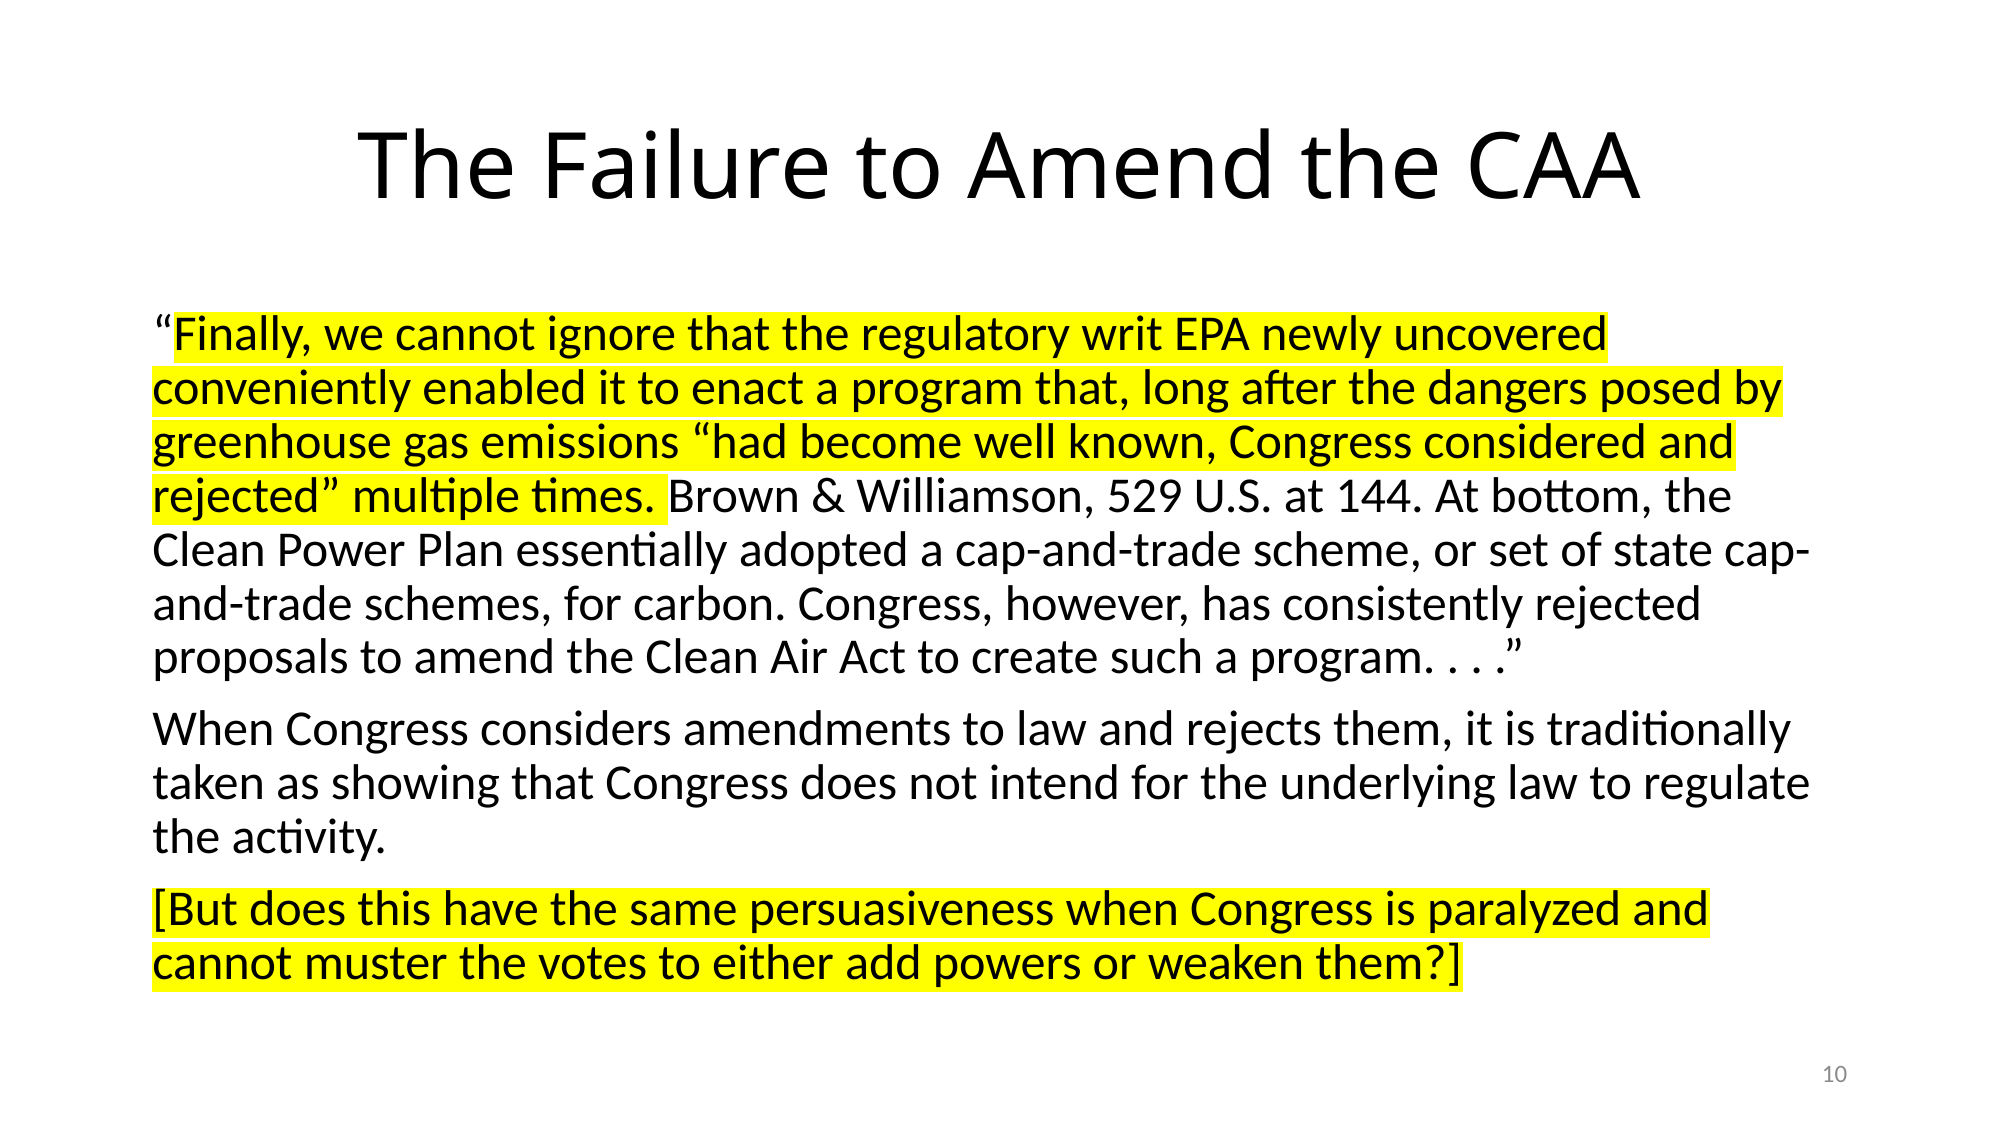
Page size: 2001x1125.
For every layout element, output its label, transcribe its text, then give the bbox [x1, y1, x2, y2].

list “Finally, we cannot ignore that the regulatory writ EPA newly uncovered conveniently enabled it to enact a program that, long after the dangers posed by greenhouse gas emissions “had become well known, Congress considered and rejected” multiple times. Brown & Williamson, 529 U.S. at 144. At bottom, the Clean Power Plan essentially adopted a cap-and-trade scheme, or set of state cap-and-trade schemes, for carbon. Congress, however, has consistently rejected proposals to amend the Clean Air Act to create such a program. . . .” When Congress considers amendments to law and rejects them, it is traditionally taken as showing that Congress does not intend for the underlying law to regulate the activity. [But does this have the same persuasiveness when Congress is paralyzed and cannot muster the votes to either add powers or weaken them?] [137, 299, 1863, 1014]
slide_number 10 [1412, 1042, 1863, 1103]
title The Failure to Amend the CAA [137, 59, 1863, 278]
